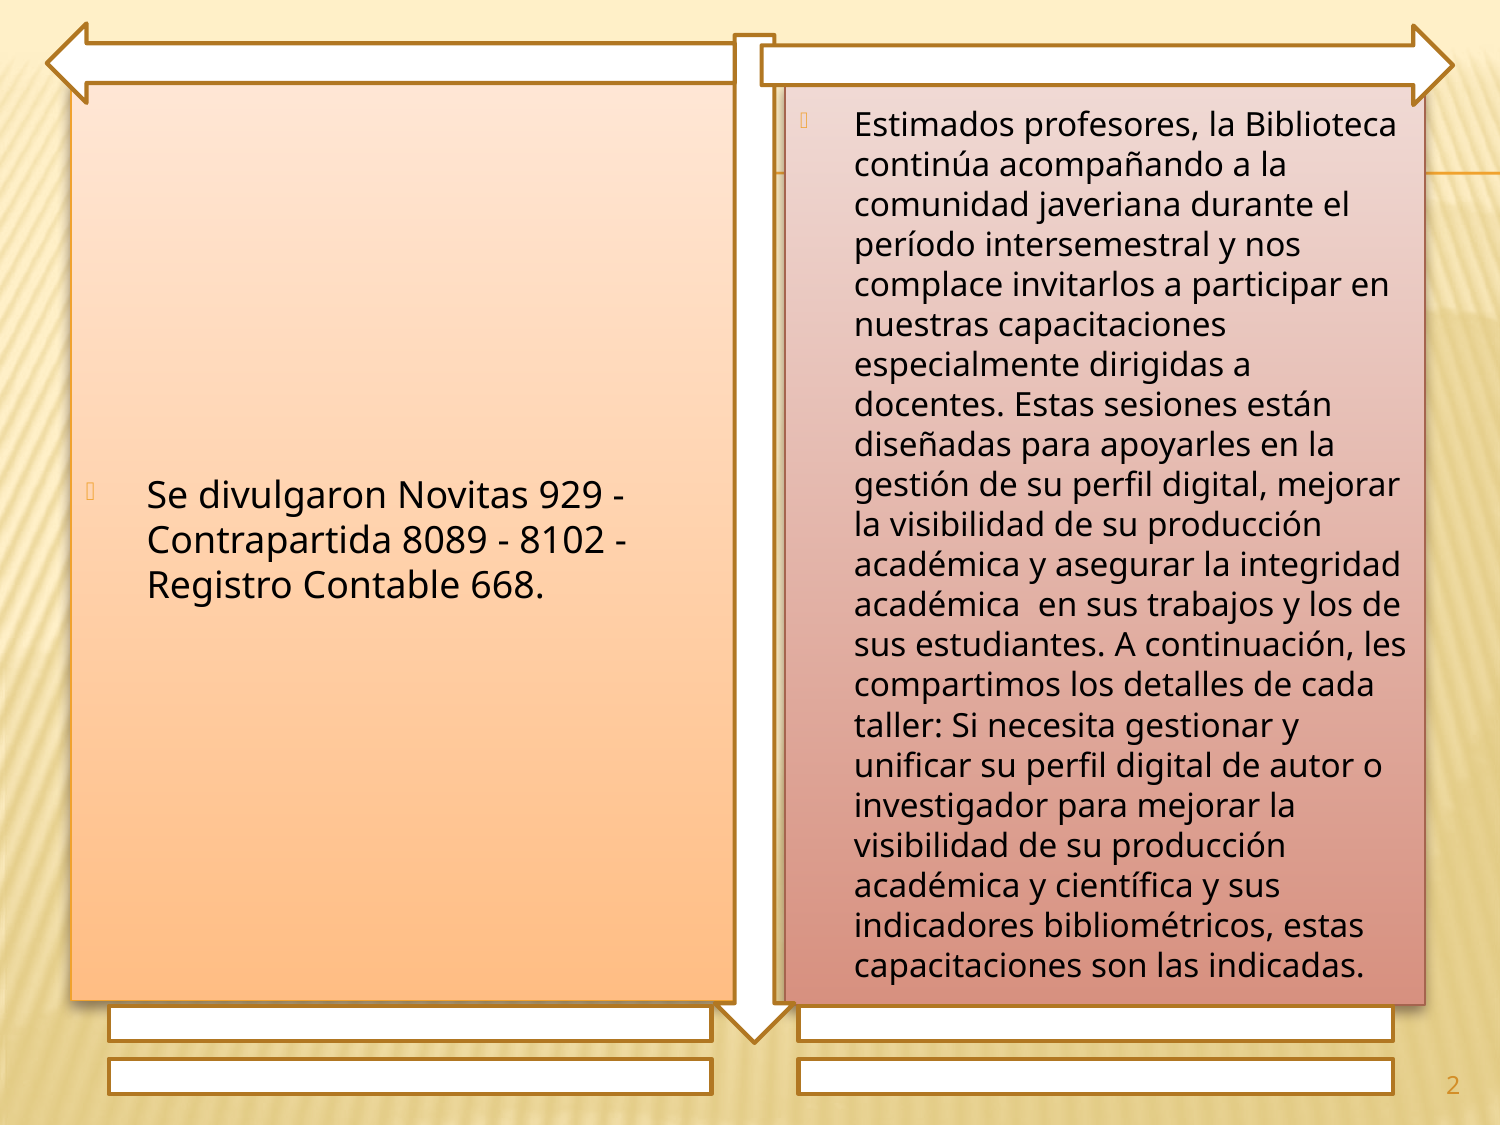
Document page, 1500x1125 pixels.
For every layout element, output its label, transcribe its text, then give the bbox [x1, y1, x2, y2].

list Estimados profesores, la Biblioteca continúa acompañando a la comunidad javeriana durante el período intersemestral y nos complace invitarlos a participar en nuestras capacitaciones especialmente dirigidas a docentes. Estas sesiones están diseñadas para apoyarles en la gestión de su perfil digital, mejorar la visibilidad de su producción académica y asegurar la integridad académica en sus trabajos y los de sus estudiantes. A continuación, les compartimos los detalles de cada taller: Si necesita gestionar y unificar su perfil digital de autor o investigador para mejorar la visibilidad de su producción académica y científica y sus indicadores bibliométricos, estas capacitaciones son las indicadas. [784, 88, 1426, 1006]
text_box [44, 21, 737, 105]
text_box [712, 32, 797, 1046]
text_box [759, 23, 1456, 107]
slide_number 2 [1350, 1062, 1475, 1103]
text_box [107, 1004, 714, 1043]
text_box [796, 1004, 1395, 1043]
text_box [107, 1057, 714, 1096]
text_box [796, 1057, 1395, 1096]
list Se divulgaron Novitas 929 - Contrapartida 8089 - 8102 - Registro Contable 668. [70, 86, 732, 1001]
